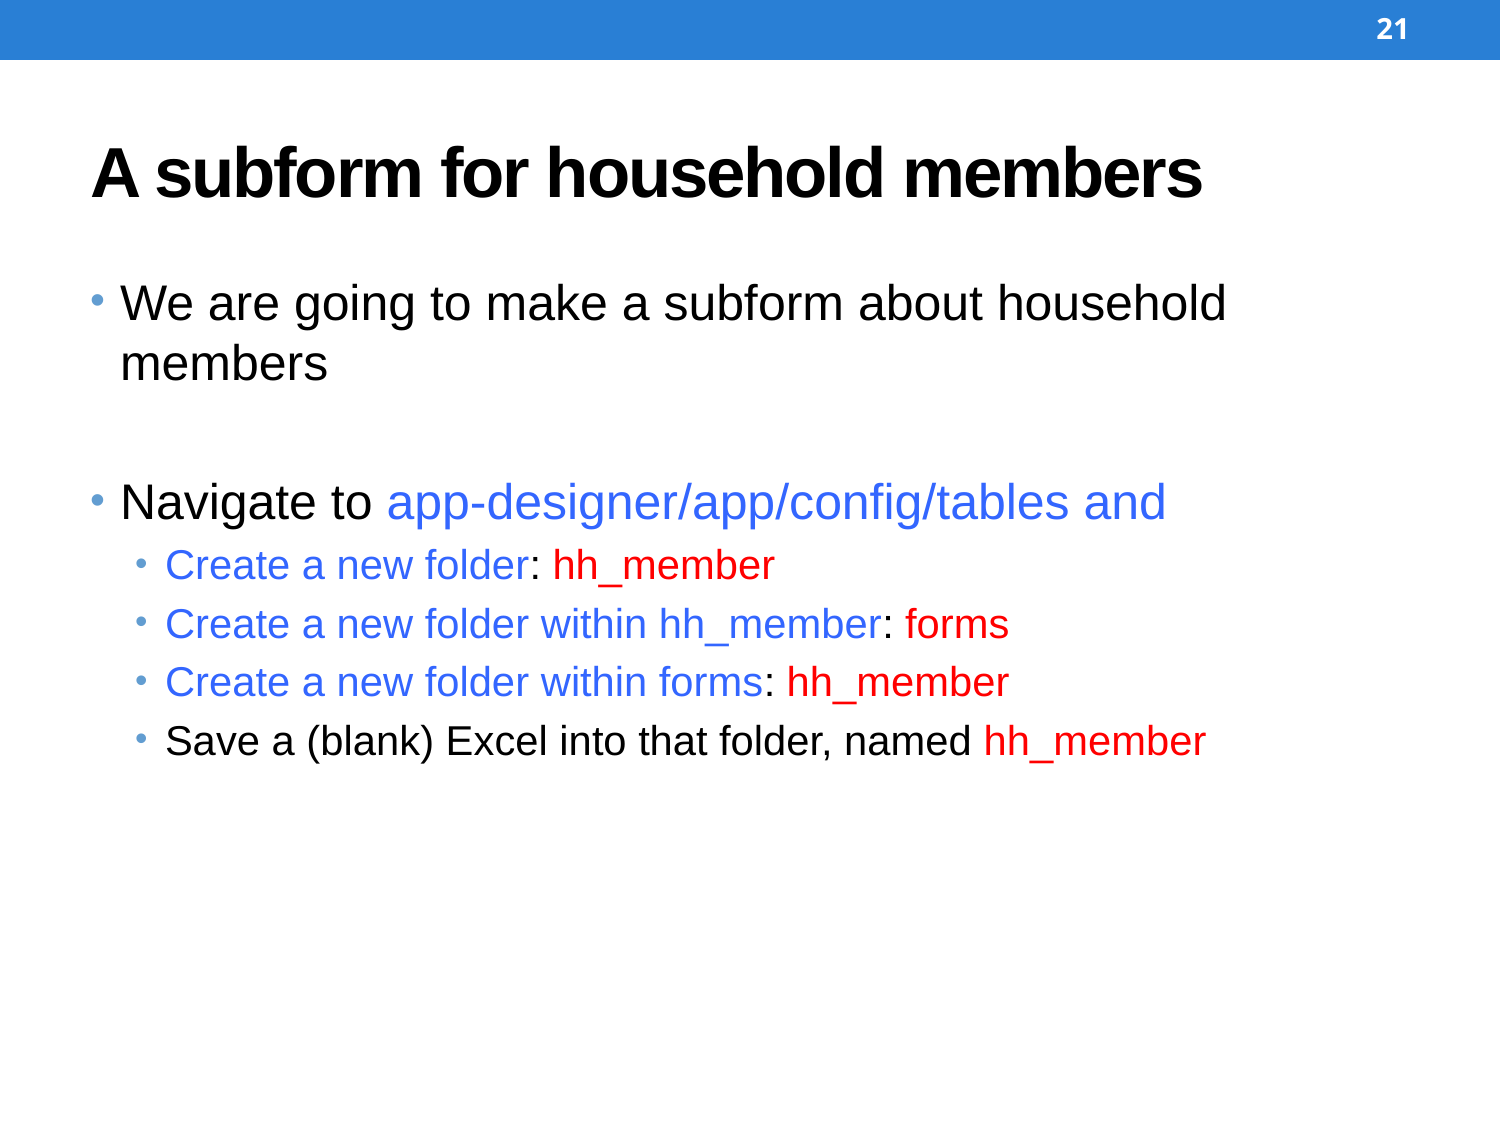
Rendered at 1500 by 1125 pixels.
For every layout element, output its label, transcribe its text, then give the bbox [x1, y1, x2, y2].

title A subform for household members [75, 87, 1425, 250]
slide_number 21 [1250, 3, 1425, 57]
list We are going to make a subform about household members Navigate to app-designer/app/config/tables and Create a new folder: hh_member Create a new folder within hh_member: forms Create a new folder within forms: hh_member Save a (blank) Excel into that folder, named hh_member [75, 262, 1425, 1063]
